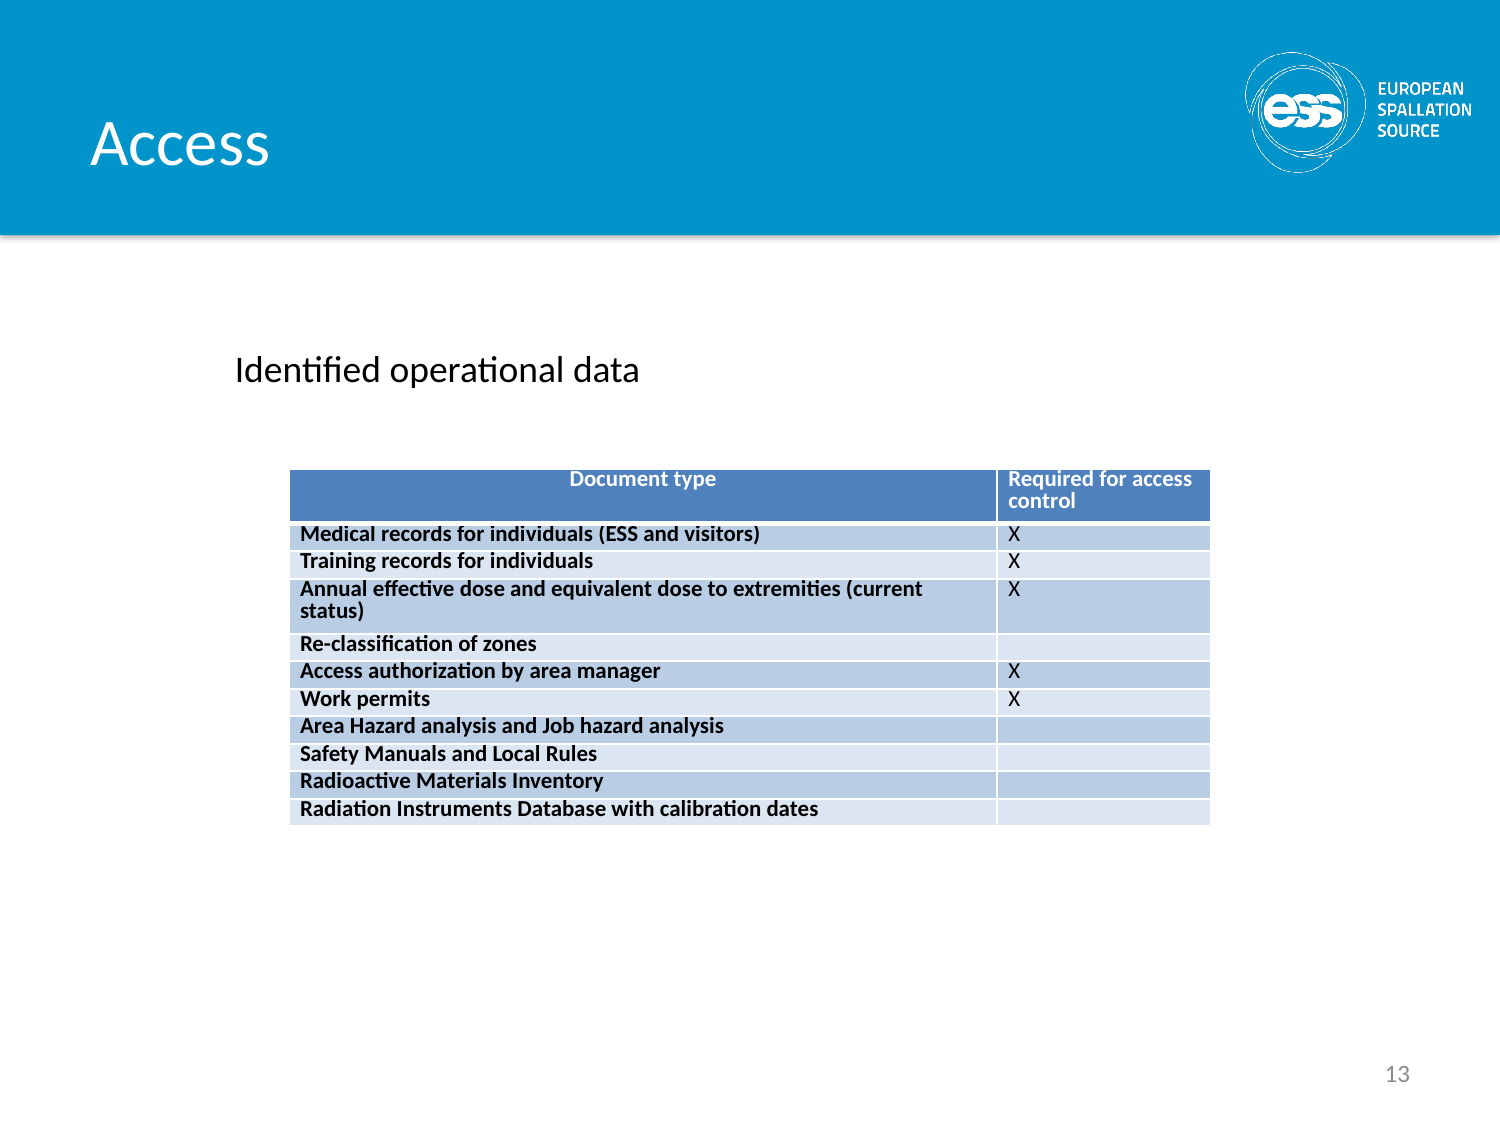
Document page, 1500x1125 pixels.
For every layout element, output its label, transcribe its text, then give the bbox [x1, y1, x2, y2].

picture [1264, 94, 1342, 127]
table_cell X [998, 526, 1210, 550]
table_header Required for access control [998, 470, 1210, 521]
table_cell Annual effective dose and equivalent dose to extremities (current status) [290, 580, 996, 633]
table_cell Radiation Instruments Database with calibration dates [290, 800, 996, 825]
table_cell X [998, 690, 1210, 715]
table_cell [998, 772, 1210, 798]
picture [1432, 125, 1438, 136]
picture [1409, 104, 1415, 115]
title Access [75, 45, 1247, 233]
table_cell Radioactive Materials Inventory [290, 772, 996, 798]
picture [1398, 109, 1406, 115]
table_header Document type [290, 470, 996, 521]
picture [1418, 104, 1423, 115]
picture [1422, 125, 1428, 134]
table_cell Work permits [290, 690, 996, 715]
table_cell [998, 745, 1210, 770]
picture [1443, 86, 1450, 93]
text_box Identified operational data [220, 337, 656, 398]
table_cell X [998, 552, 1210, 578]
table_cell X [998, 662, 1210, 688]
slide_number 13 [1074, 1042, 1425, 1103]
picture [1389, 104, 1393, 115]
table_cell X [998, 580, 1210, 633]
table_cell [998, 717, 1210, 743]
table_cell Medical records for individuals (ESS and visitors) [290, 526, 996, 550]
table_cell Safety Manuals and Local Rules [290, 745, 996, 770]
text_box [123, 273, 1353, 388]
table_cell Area Hazard analysis and Job hazard analysis [290, 717, 996, 743]
table_cell Access authorization by area manager [290, 662, 996, 688]
picture [1379, 83, 1385, 94]
table_cell [998, 800, 1210, 825]
picture [1400, 83, 1407, 94]
picture [1454, 83, 1458, 94]
table_cell Training records for individuals [290, 552, 996, 578]
table_cell [998, 635, 1210, 660]
table_cell Re-classification of zones [290, 635, 996, 660]
picture [1423, 83, 1430, 94]
picture [1436, 104, 1444, 115]
